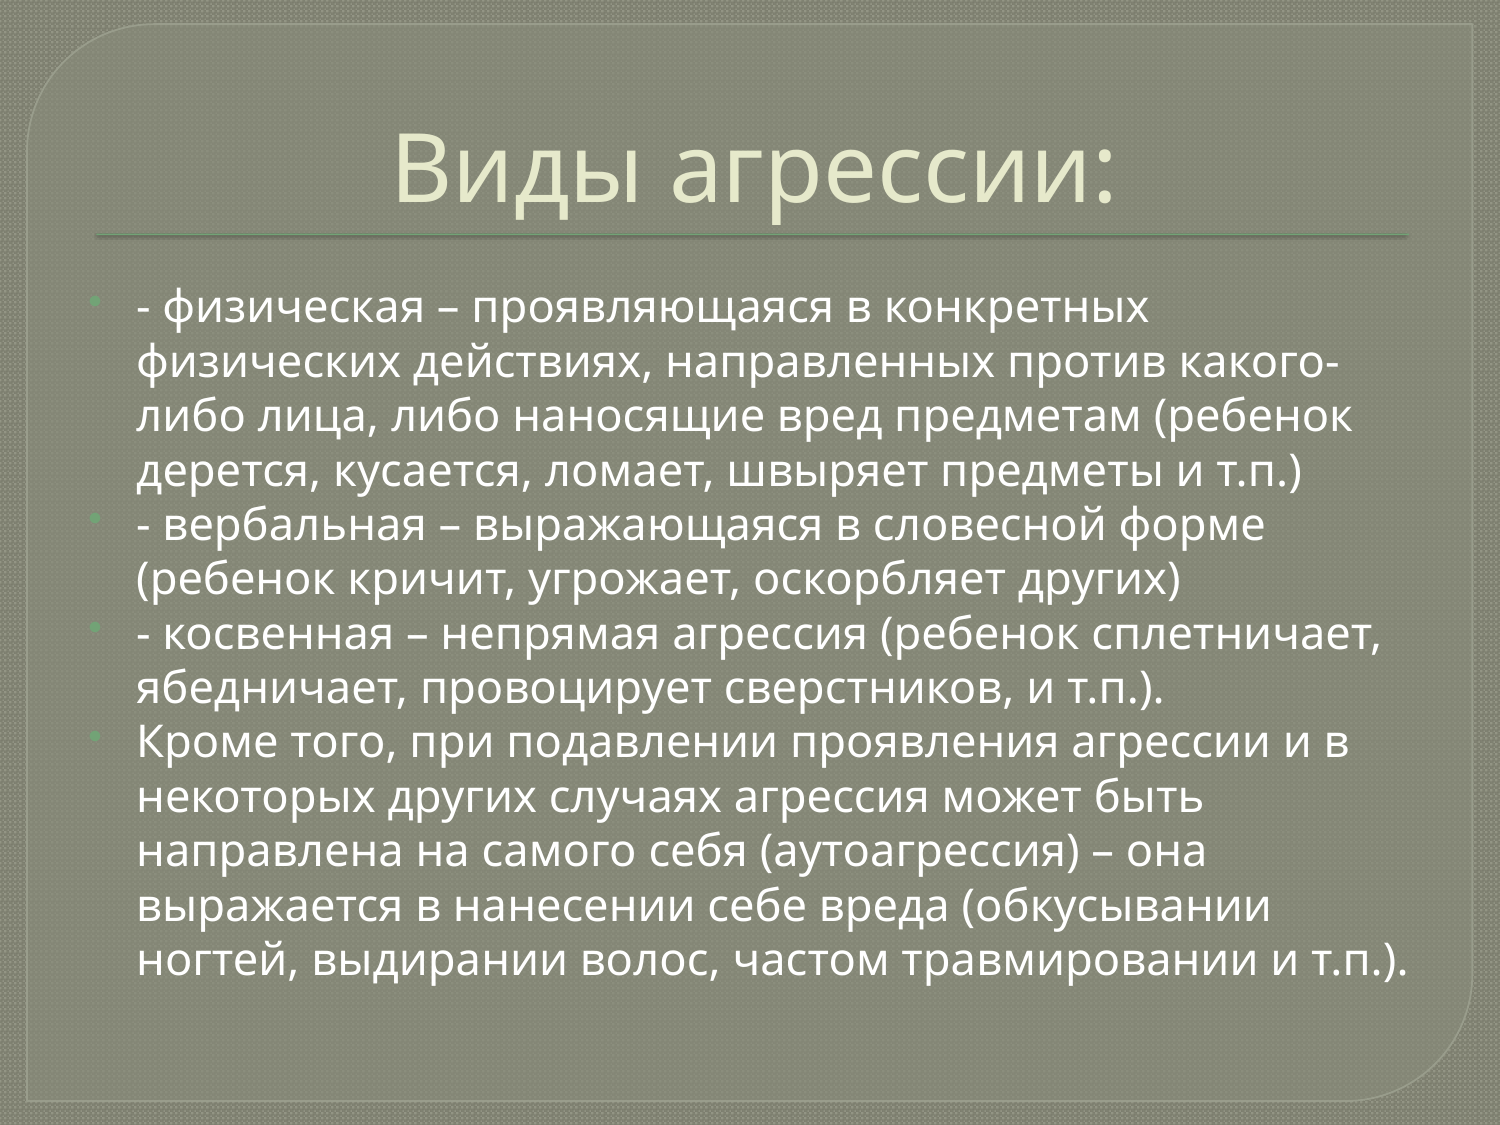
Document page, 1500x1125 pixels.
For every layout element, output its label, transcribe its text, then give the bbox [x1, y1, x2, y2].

title Виды агрессии: [75, 41, 1425, 230]
list - физическая – проявляющаяся в конкретных физических действиях, направленных против какого-либо лица, либо наносящие вред предметам (ребенок дерется, кусается, ломает, швыряет предметы и т.п.) - вербальная – выражающаяся в словесной форме (ребенок кричит, угрожает, оскорбляет других) - косвенная – непрямая агрессия (ребенок сплетничает, ябедничает, провоцирует сверстников, и т.п.). Кроме того, при подавлении проявления агрессии и в некоторых других случаях агрессия может быть направлена на самого себя (аутоагрессия) – она выражается в нанесении себе вреда (обкусывании ногтей, выдирании волос, частом травмировании и т.п.). [75, 270, 1425, 1013]
